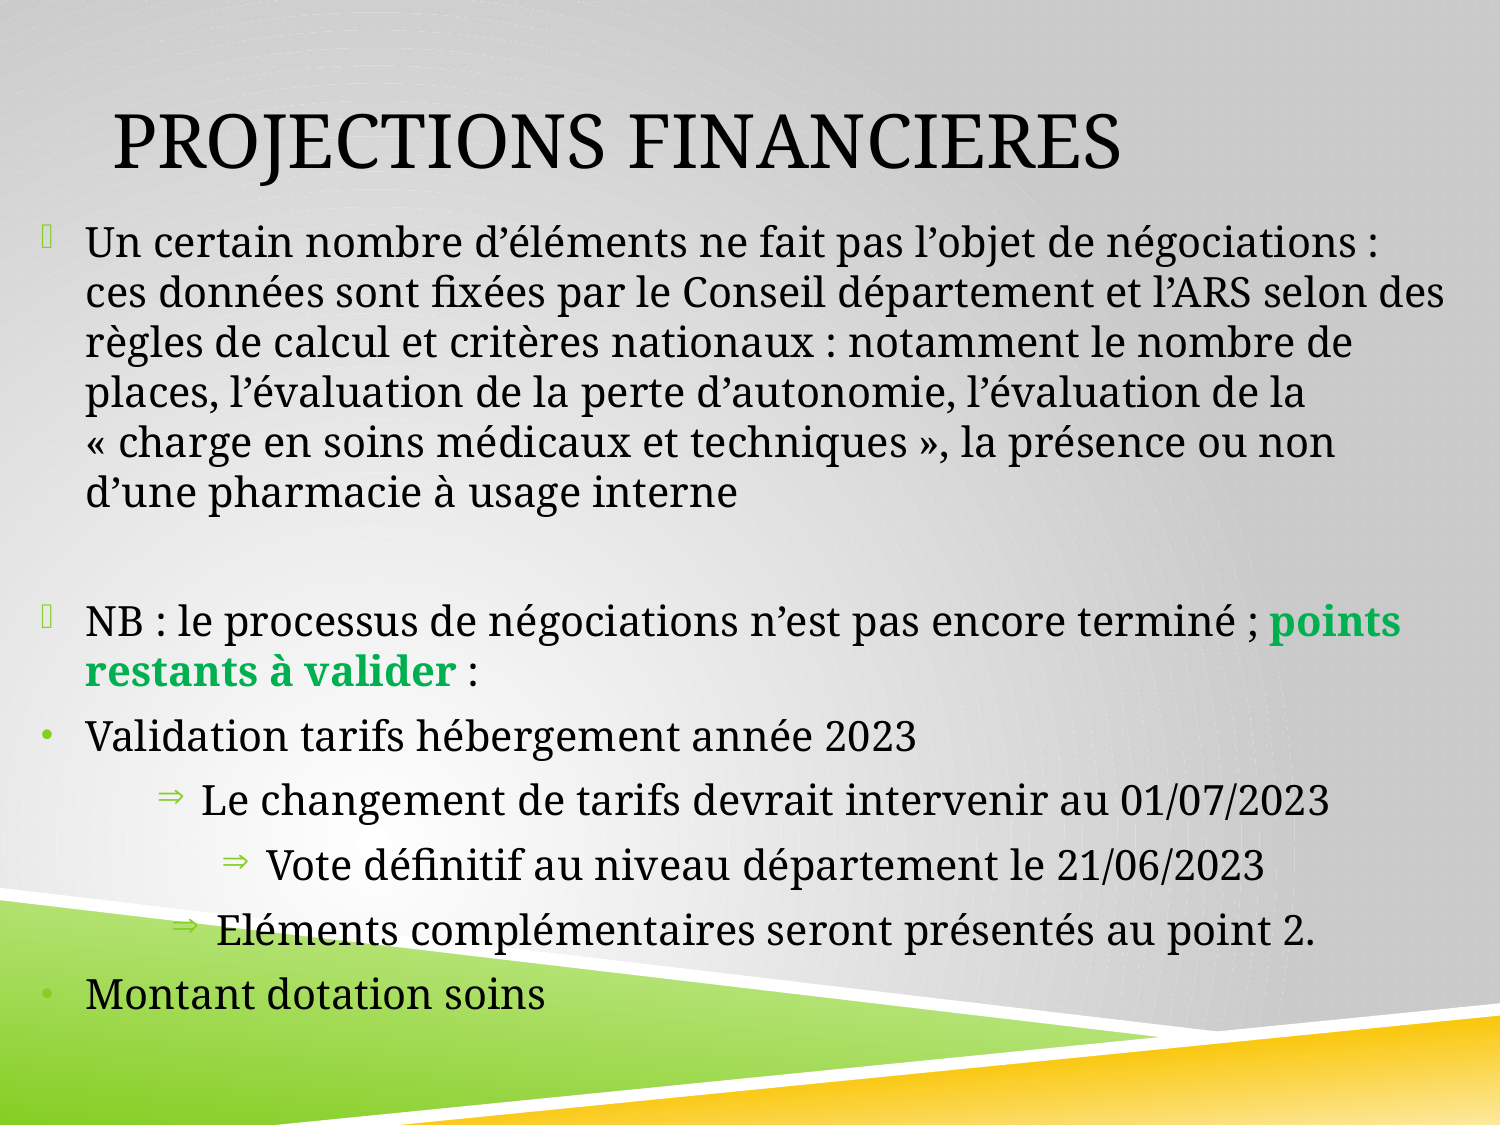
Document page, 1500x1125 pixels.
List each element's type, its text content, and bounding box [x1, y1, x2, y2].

title PROJECTIONS FINANCIERES [112, 45, 1388, 208]
list Un certain nombre d’éléments ne fait pas l’objet de négociations : ces données sont fixées par le Conseil département et l’ARS selon des règles de calcul et critères nationaux : notamment le nombre de places, l’évaluation de la perte d’autonomie, l’évaluation de la « charge en soins médicaux et techniques », la présence ou non d’une pharmacie à usage interne NB : le processus de négociations n’est pas encore terminé ; points restants à valider : Validation tarifs hébergement année 2023 Le changement de tarifs devrait intervenir au 01/07/2023 Vote définitif au niveau département le 21/06/2023 Eléments complémentaires seront présentés au point 2. Montant dotation soins [29, 208, 1447, 1059]
